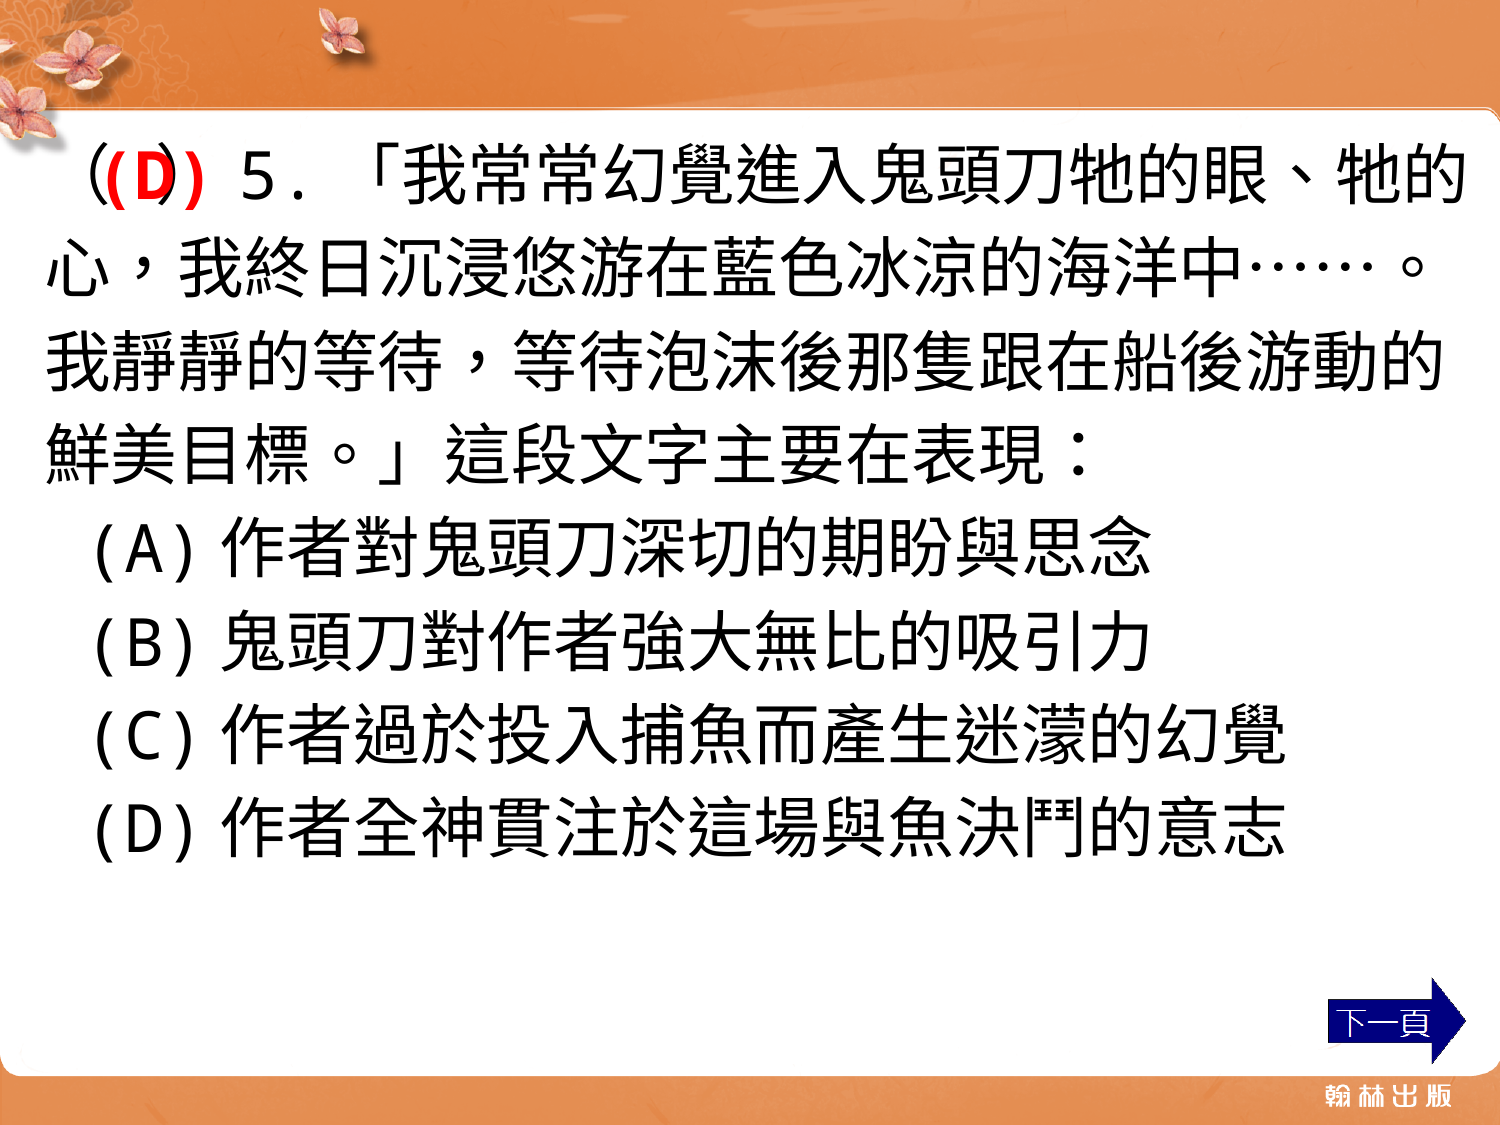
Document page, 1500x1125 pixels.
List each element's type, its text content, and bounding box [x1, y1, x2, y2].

text_box （ ）5.「我常常幻覺進入鬼頭刀牠的眼、牠的 心，我終日沉浸悠游在藍色冰涼的海洋中……。 我靜靜的等待，等待泡沫後那隻跟在船後游動的 鮮美目標。」這段文字主要在表現： (A)作者對鬼頭刀深切的期盼與思念 (B)鬼頭刀對作者強大無比的吸引力 (C)作者過於投入捕魚而產生迷濛的幻覺 (D)作者全神貫注於這場與魚決鬥的意志 [29, 125, 1436, 1000]
picture [0, 0, 1500, 1125]
text_box (D) [80, 125, 231, 221]
